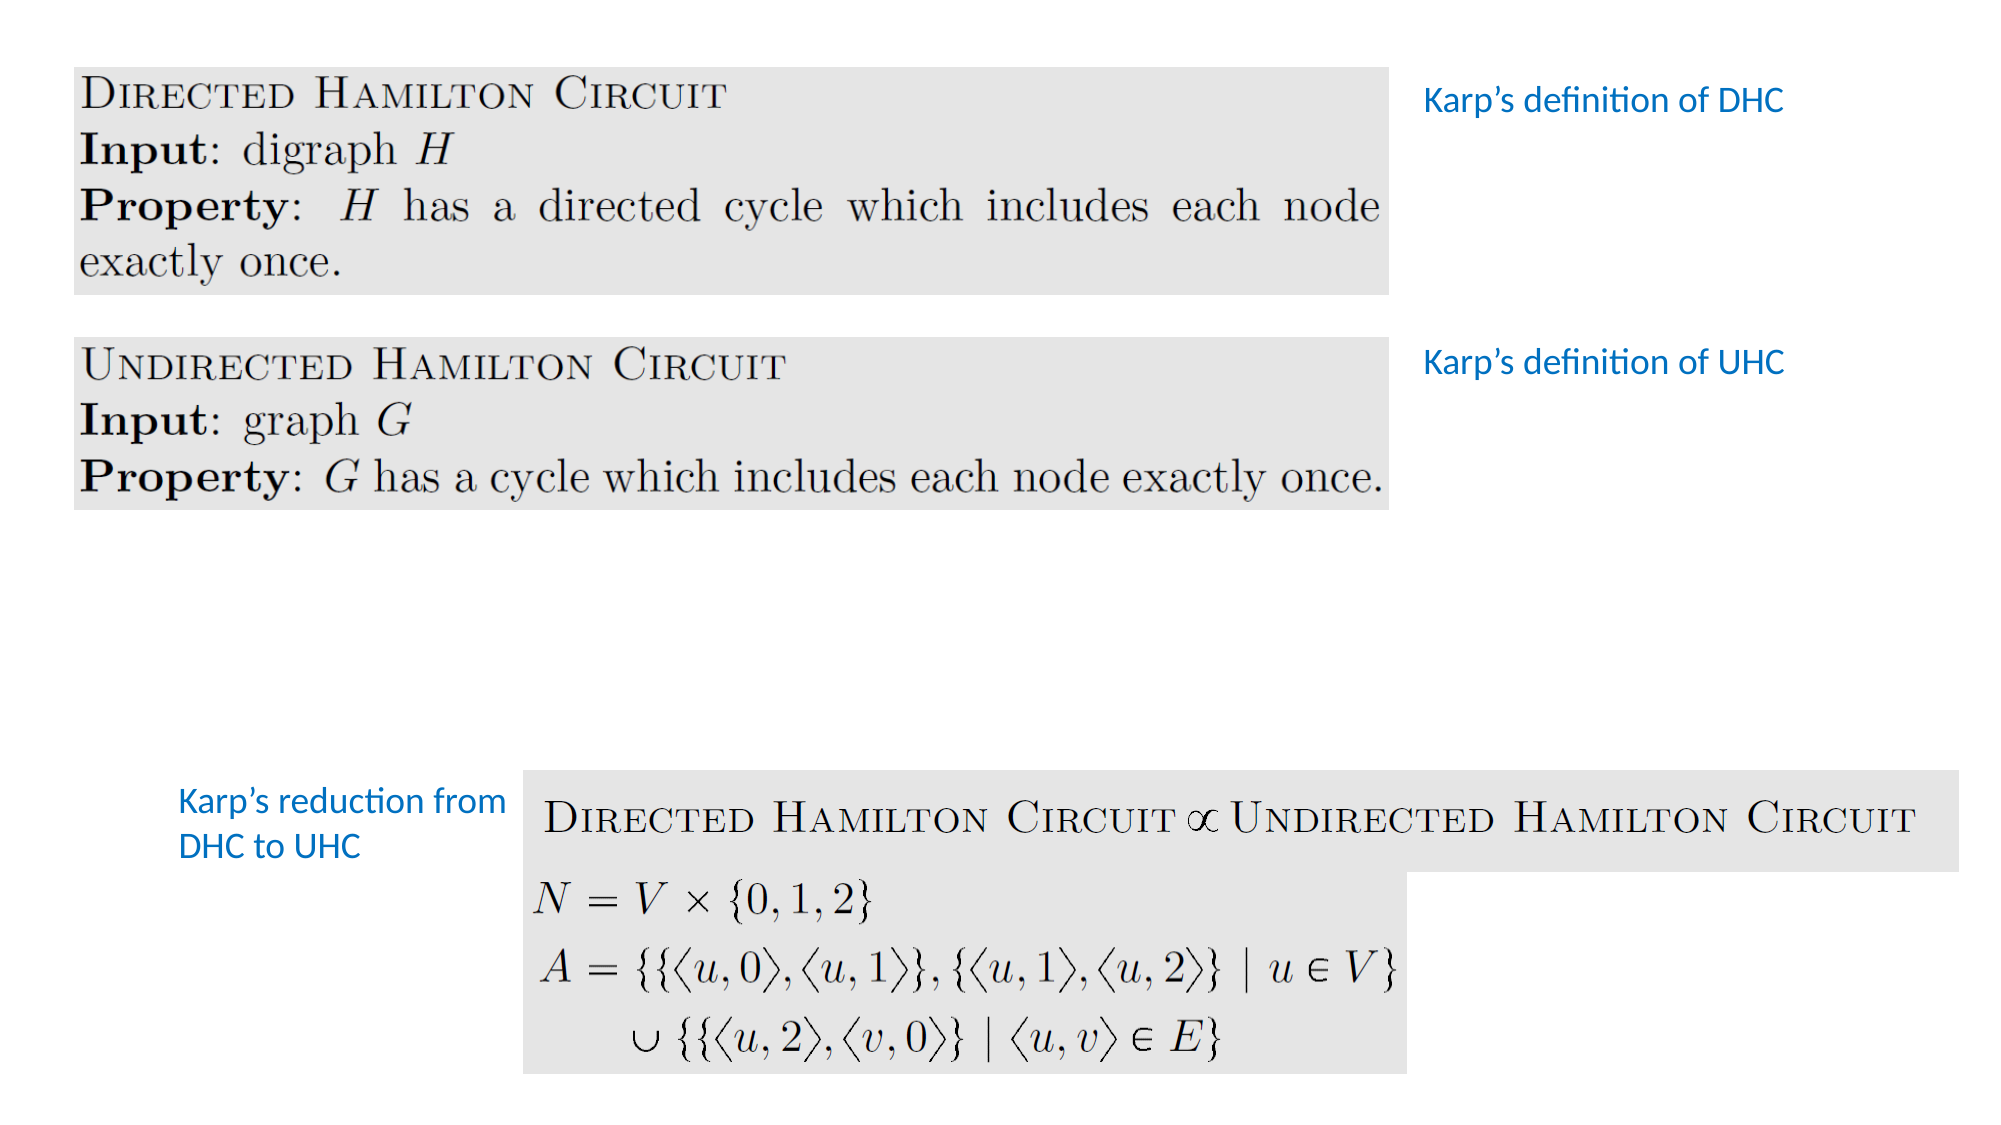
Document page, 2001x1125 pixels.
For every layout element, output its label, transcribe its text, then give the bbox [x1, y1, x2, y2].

picture [74, 67, 1389, 296]
text_box Karp’s reduction from DHC to UHC [163, 768, 546, 874]
text_box Karp’s definition of UHC [1408, 329, 1801, 390]
text_box Karp’s definition of DHC [1408, 67, 1800, 128]
picture [74, 337, 1389, 510]
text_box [523, 770, 1959, 1074]
